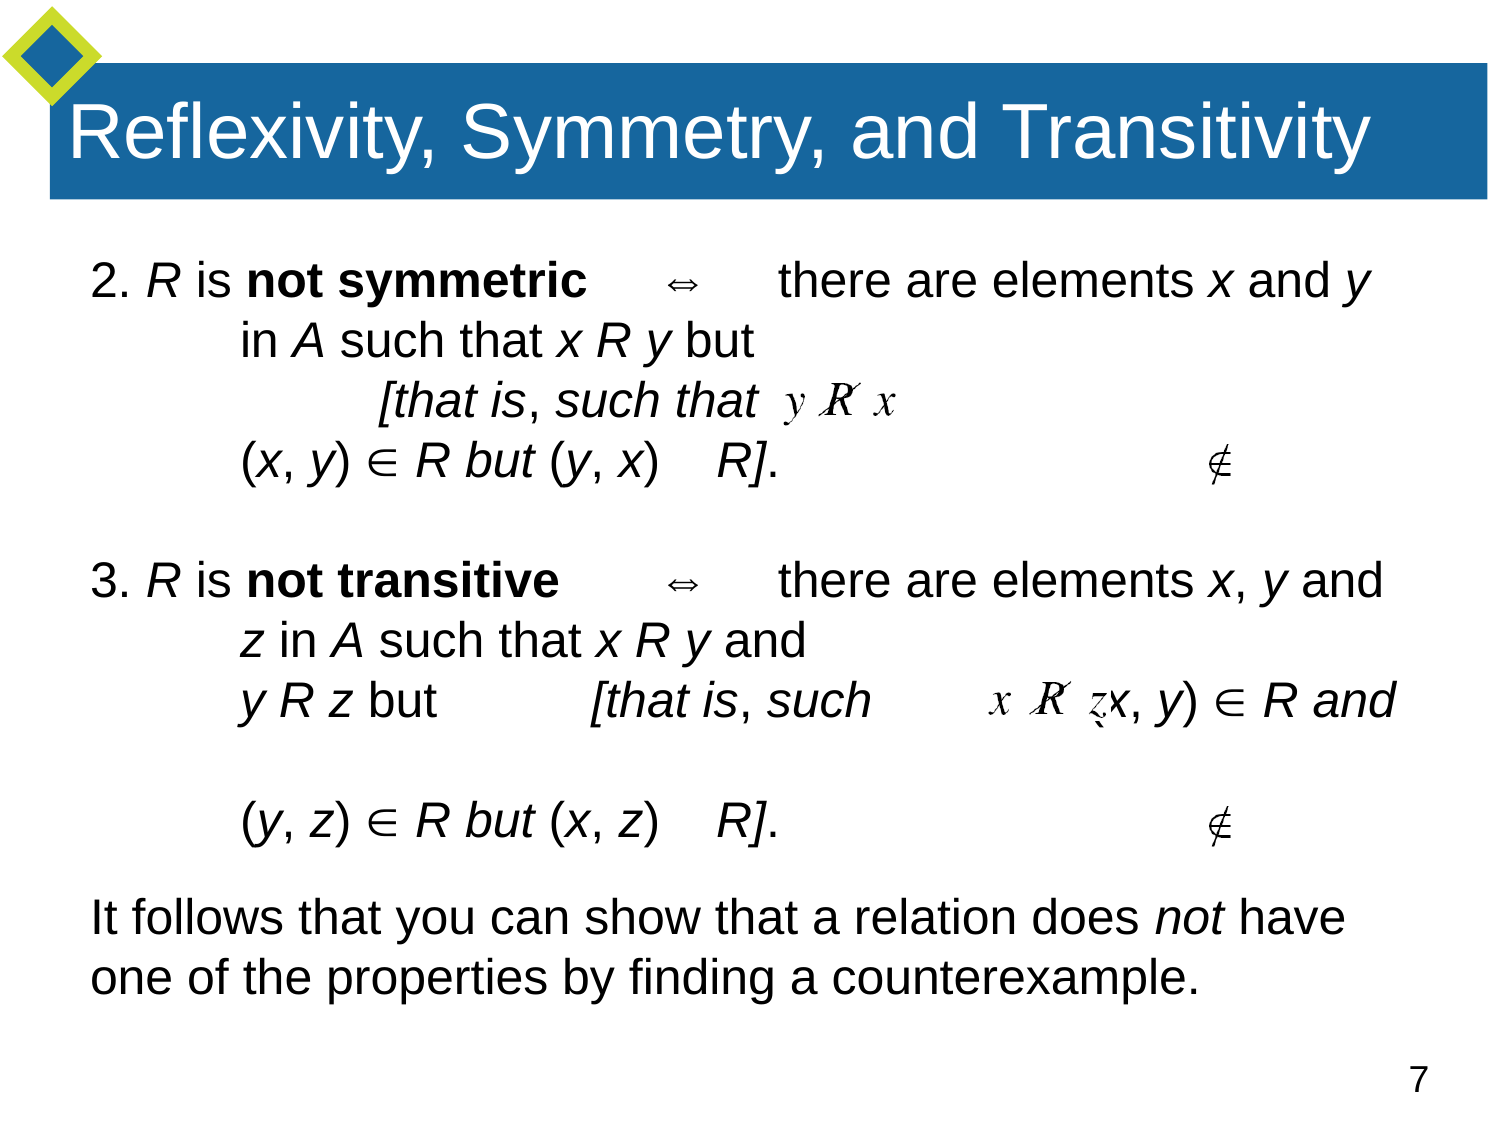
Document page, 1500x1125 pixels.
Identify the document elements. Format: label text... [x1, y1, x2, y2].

picture [1199, 799, 1235, 851]
picture [987, 672, 1112, 721]
picture [1199, 437, 1235, 488]
list 2. R is not symmetric ⇔ there are elements x and y in A such that x R y but [that is, such that (x, y)  R but (y, x) R]. 3. R is not transitive ⇔ there are elements x, y and z in A such that x R y and y R z but [that is, such that (x, y)  R and (y, z)  R but (x, z) R]. It follows that you can show that a relation does not have one of the properties by finding a counterexample. [75, 239, 1425, 1103]
picture [781, 374, 899, 430]
title Reflexivity, Symmetry, and Transitivity [52, 33, 1403, 221]
